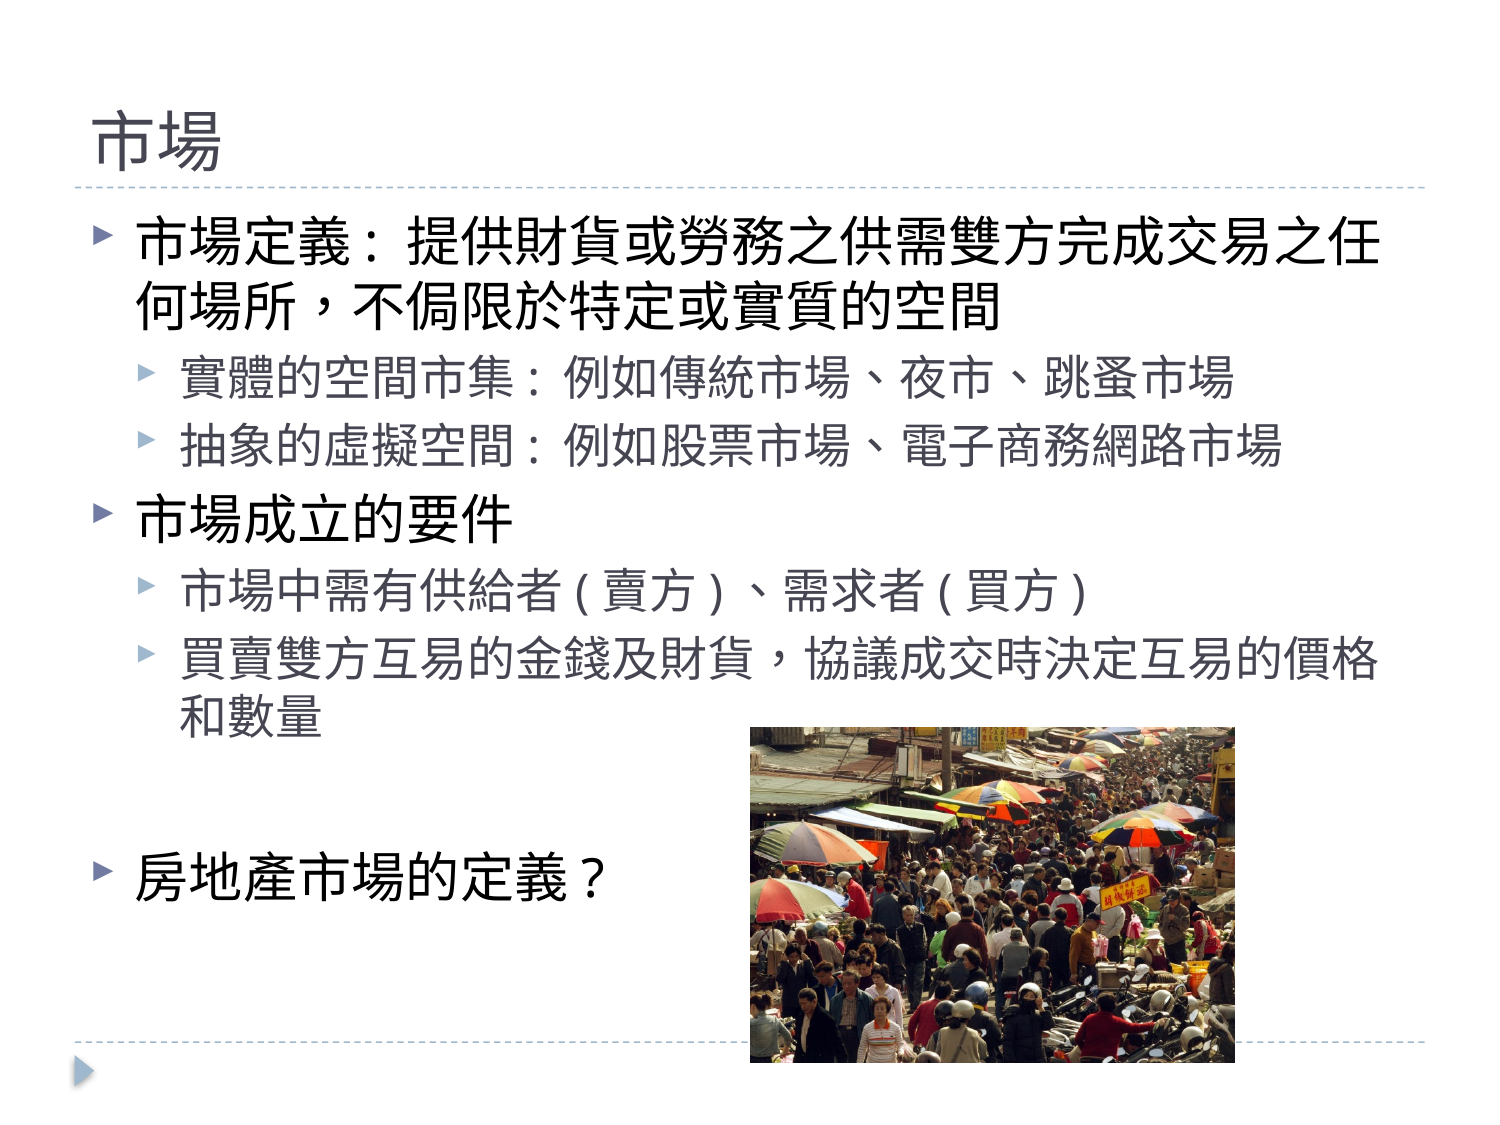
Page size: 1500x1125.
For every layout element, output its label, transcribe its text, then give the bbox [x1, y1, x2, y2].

title 市場 [75, 24, 1425, 188]
picture [749, 727, 1235, 1064]
list 市場定義: 提供財貨或勞務之供需雙方完成交易之任何場所，不侷限於特定或實質的空間 實體的空間市集: 例如傳統市場、夜市、跳蚤市場 抽象的虛擬空間: 例如股票市場、電子商務網路市場 市場成立的要件 市場中需有供給者(賣方)、需求者(買方) 買賣雙方互易的金錢及財貨，協議成交時決定互易的價格和數量 房地產市場的定義? [75, 200, 1425, 1010]
